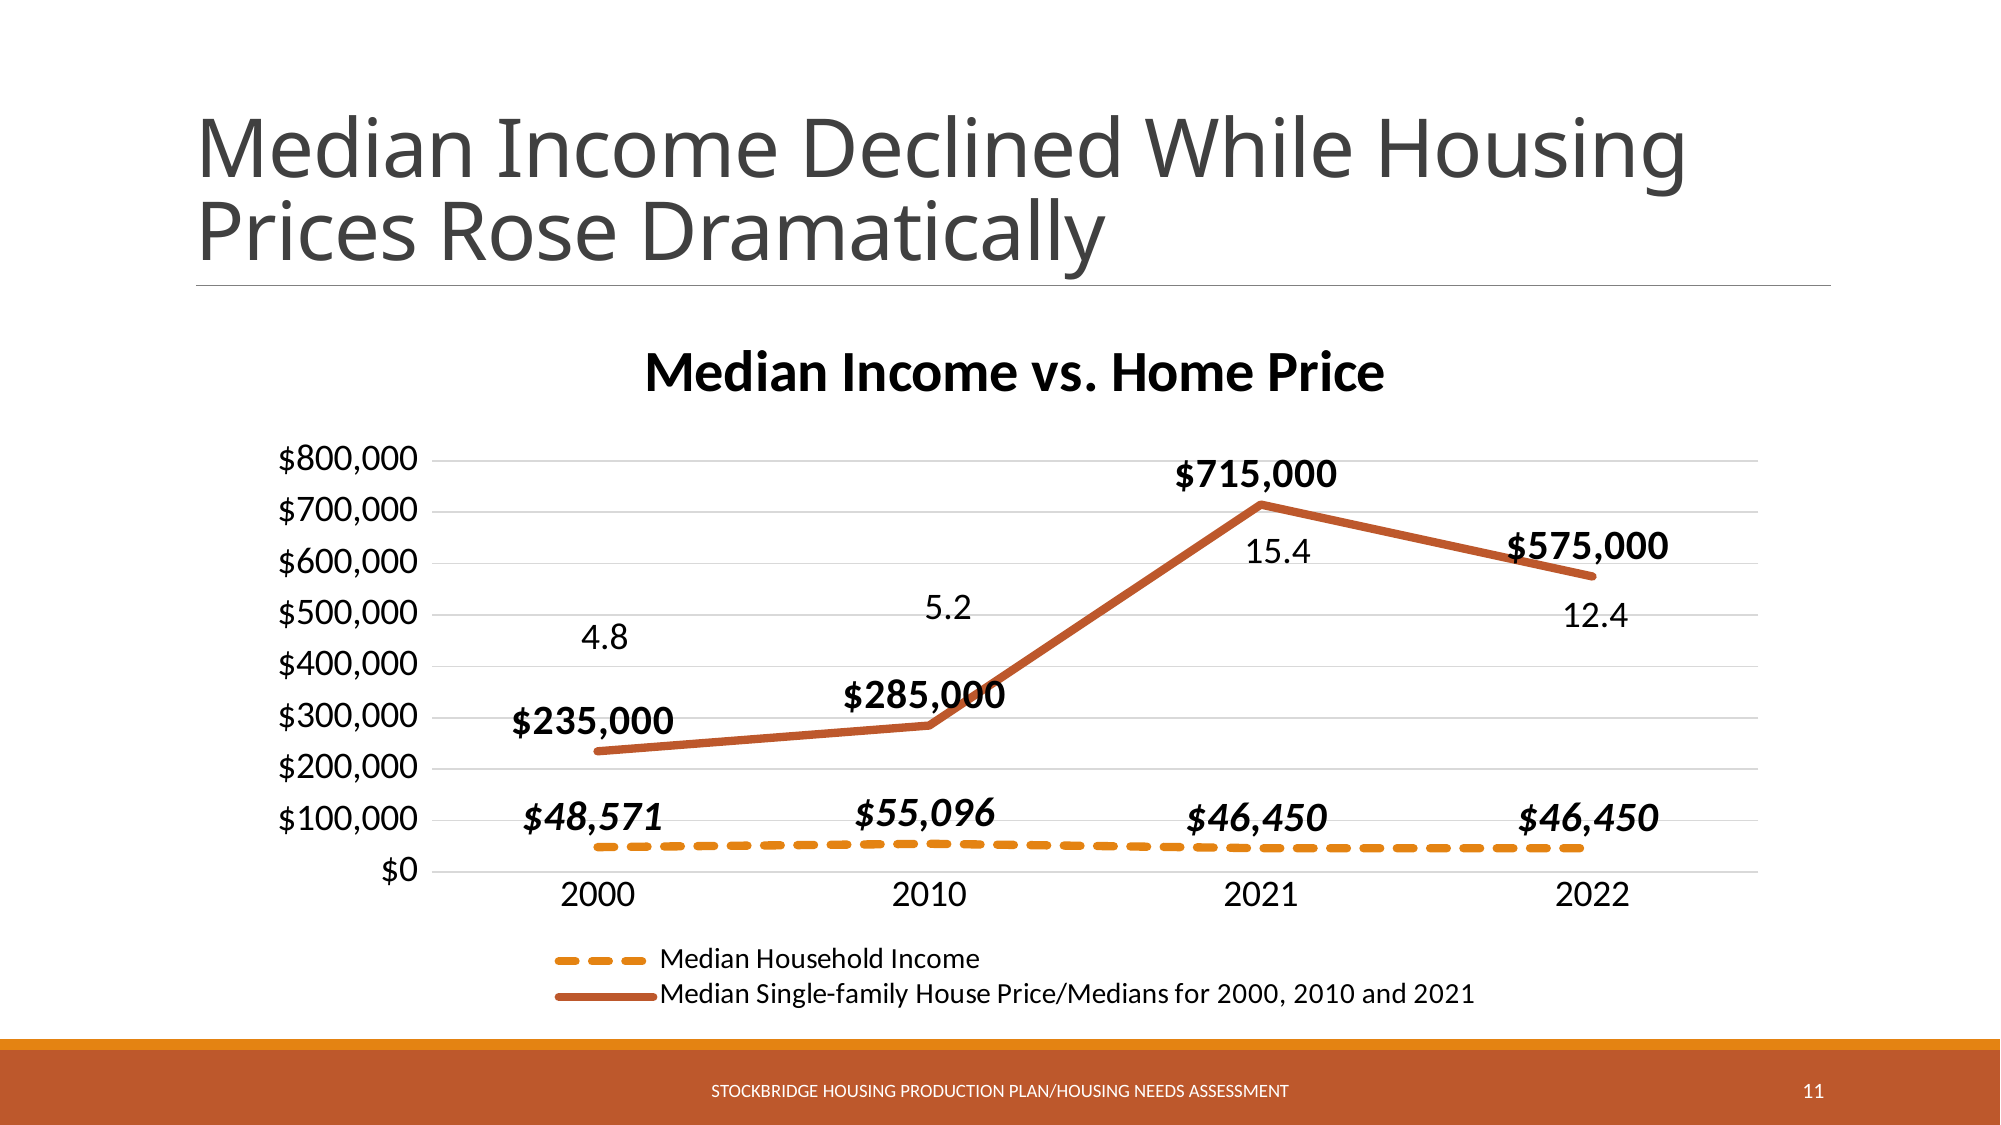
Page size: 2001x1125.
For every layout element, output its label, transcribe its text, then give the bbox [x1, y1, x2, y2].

title Median Income Declined While Housing Prices Rose Dramatically [180, 47, 1830, 285]
footer Stockbridge Housing Production Plan/Housing Needs Assessment [604, 1059, 1396, 1120]
chart [245, 312, 1790, 1019]
slide_number 11 [1624, 1059, 1840, 1120]
